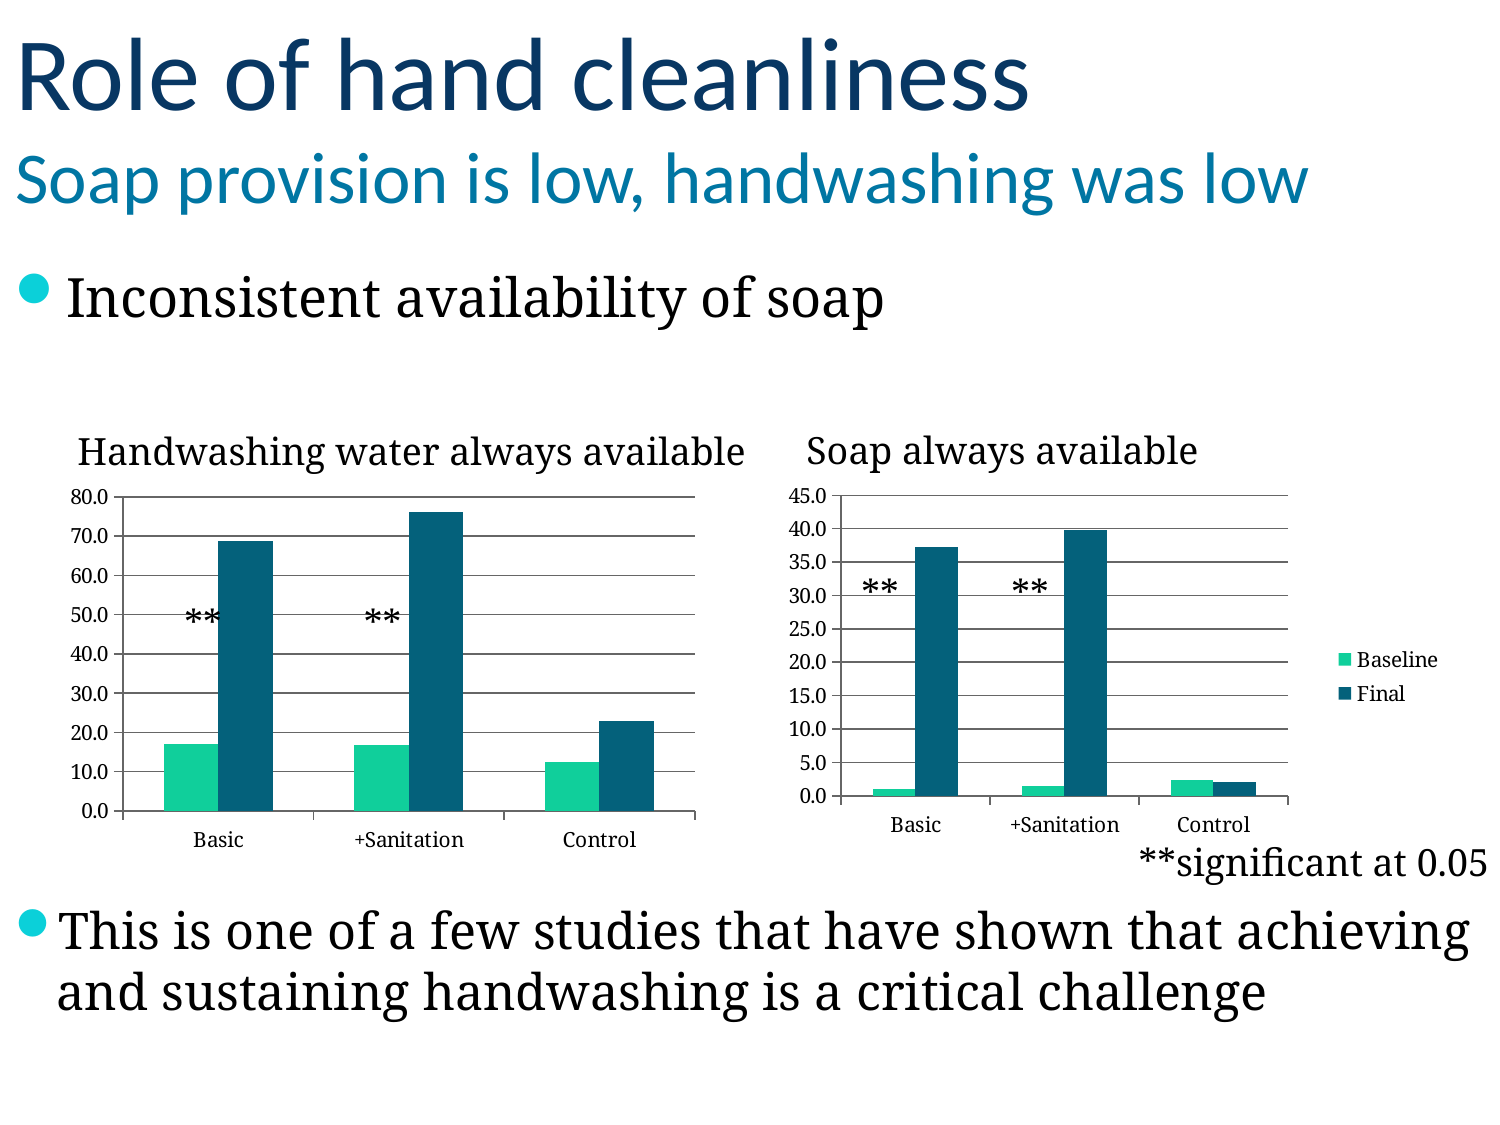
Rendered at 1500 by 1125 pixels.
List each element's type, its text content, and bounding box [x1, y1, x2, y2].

text_box Dreibelbis, R et al IJED [1123, 831, 1469, 888]
text_box Inconsistent availability of soap [0, 255, 1491, 435]
text_box Handwashing water always available [62, 420, 762, 481]
chart [764, 477, 1463, 876]
text_box **significant at 0.05 [1123, 831, 1500, 891]
text_box Soap always available [791, 419, 1214, 476]
chart [57, 475, 709, 862]
title Role of hand cleanliness Soap provision is low, handwashing was low [15, 0, 1500, 256]
text_box This is one of a few studies that have shown that achieving and sustaining handwashing is a critical challenge [0, 891, 1491, 1077]
